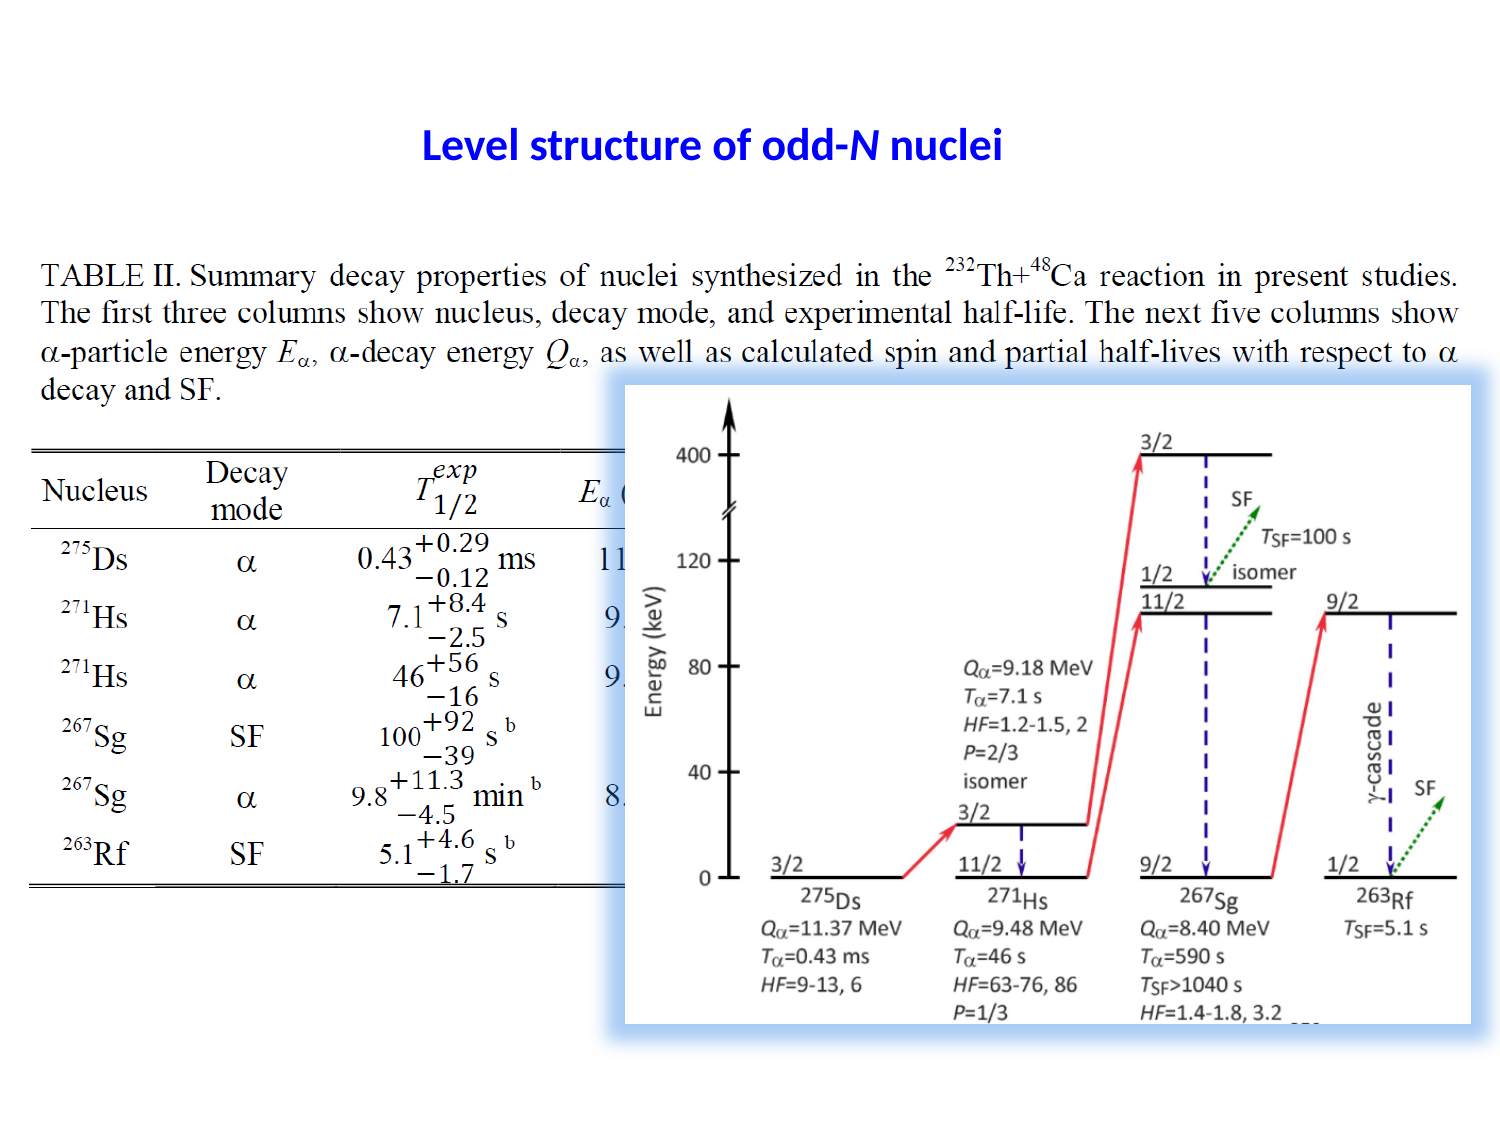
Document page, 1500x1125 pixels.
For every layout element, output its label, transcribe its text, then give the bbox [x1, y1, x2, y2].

text_box Level structure of odd-N nuclei [407, 107, 1058, 177]
picture [24, 255, 1471, 1024]
